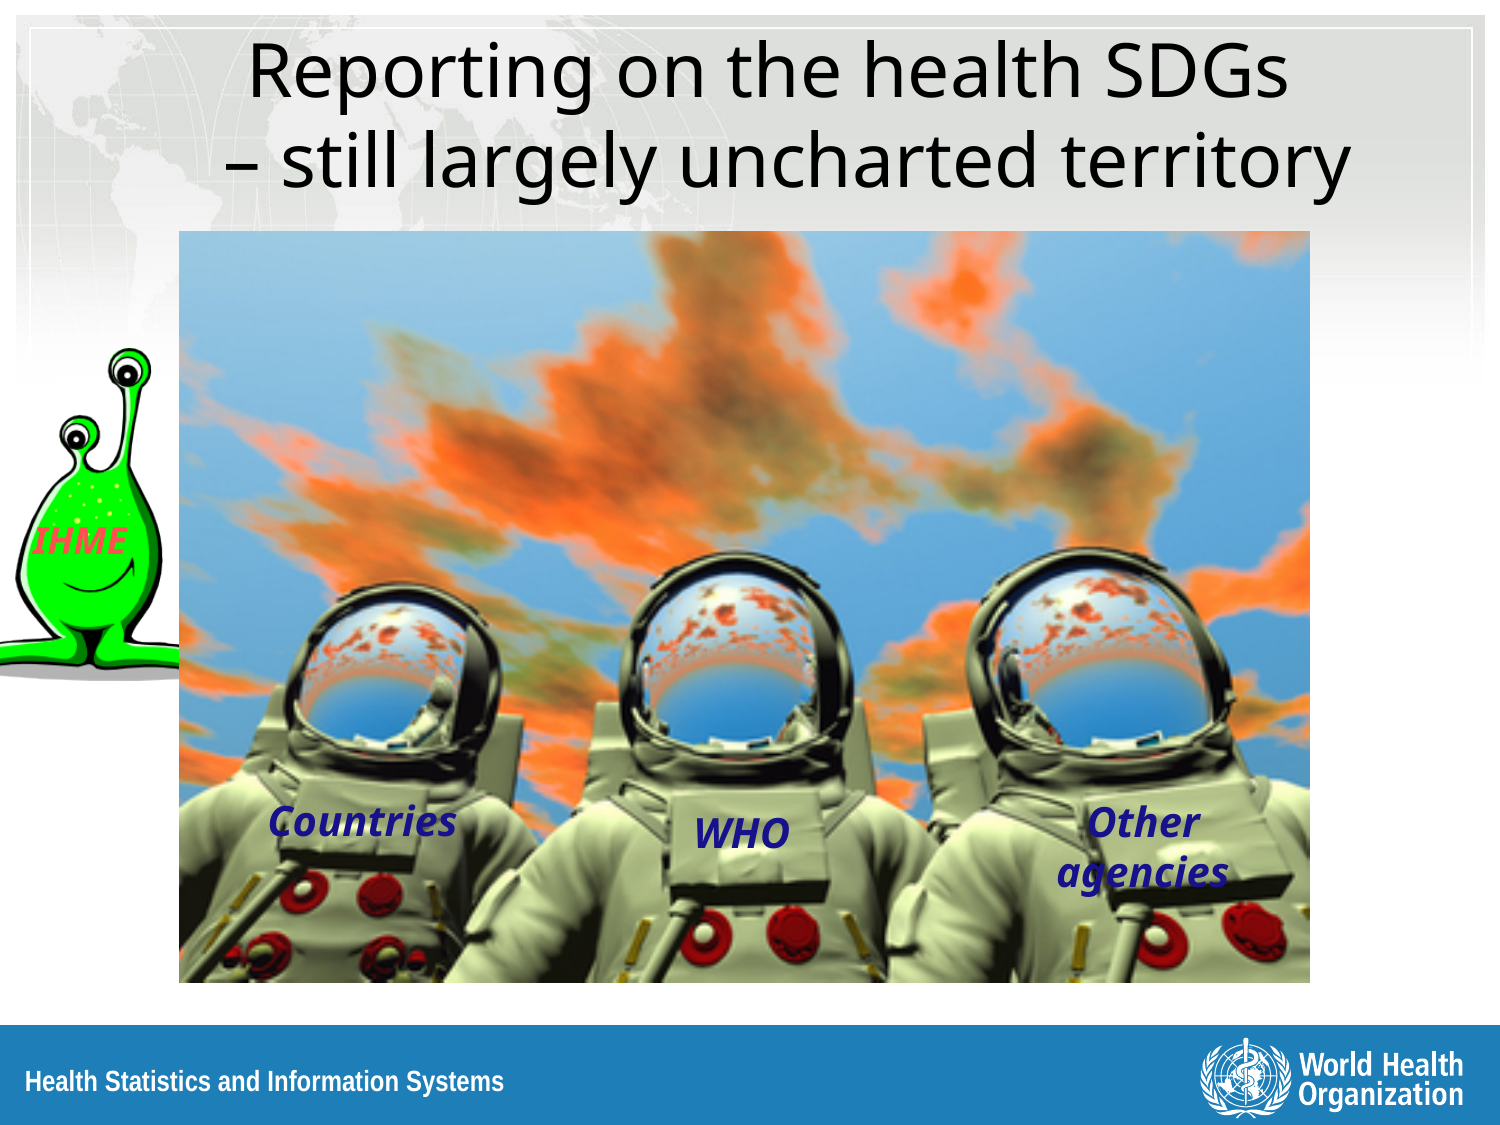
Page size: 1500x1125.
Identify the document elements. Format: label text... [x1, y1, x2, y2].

title Reporting on the health SDGs – still largely uncharted territory [112, 37, 1426, 188]
picture [0, 0, 1500, 1007]
